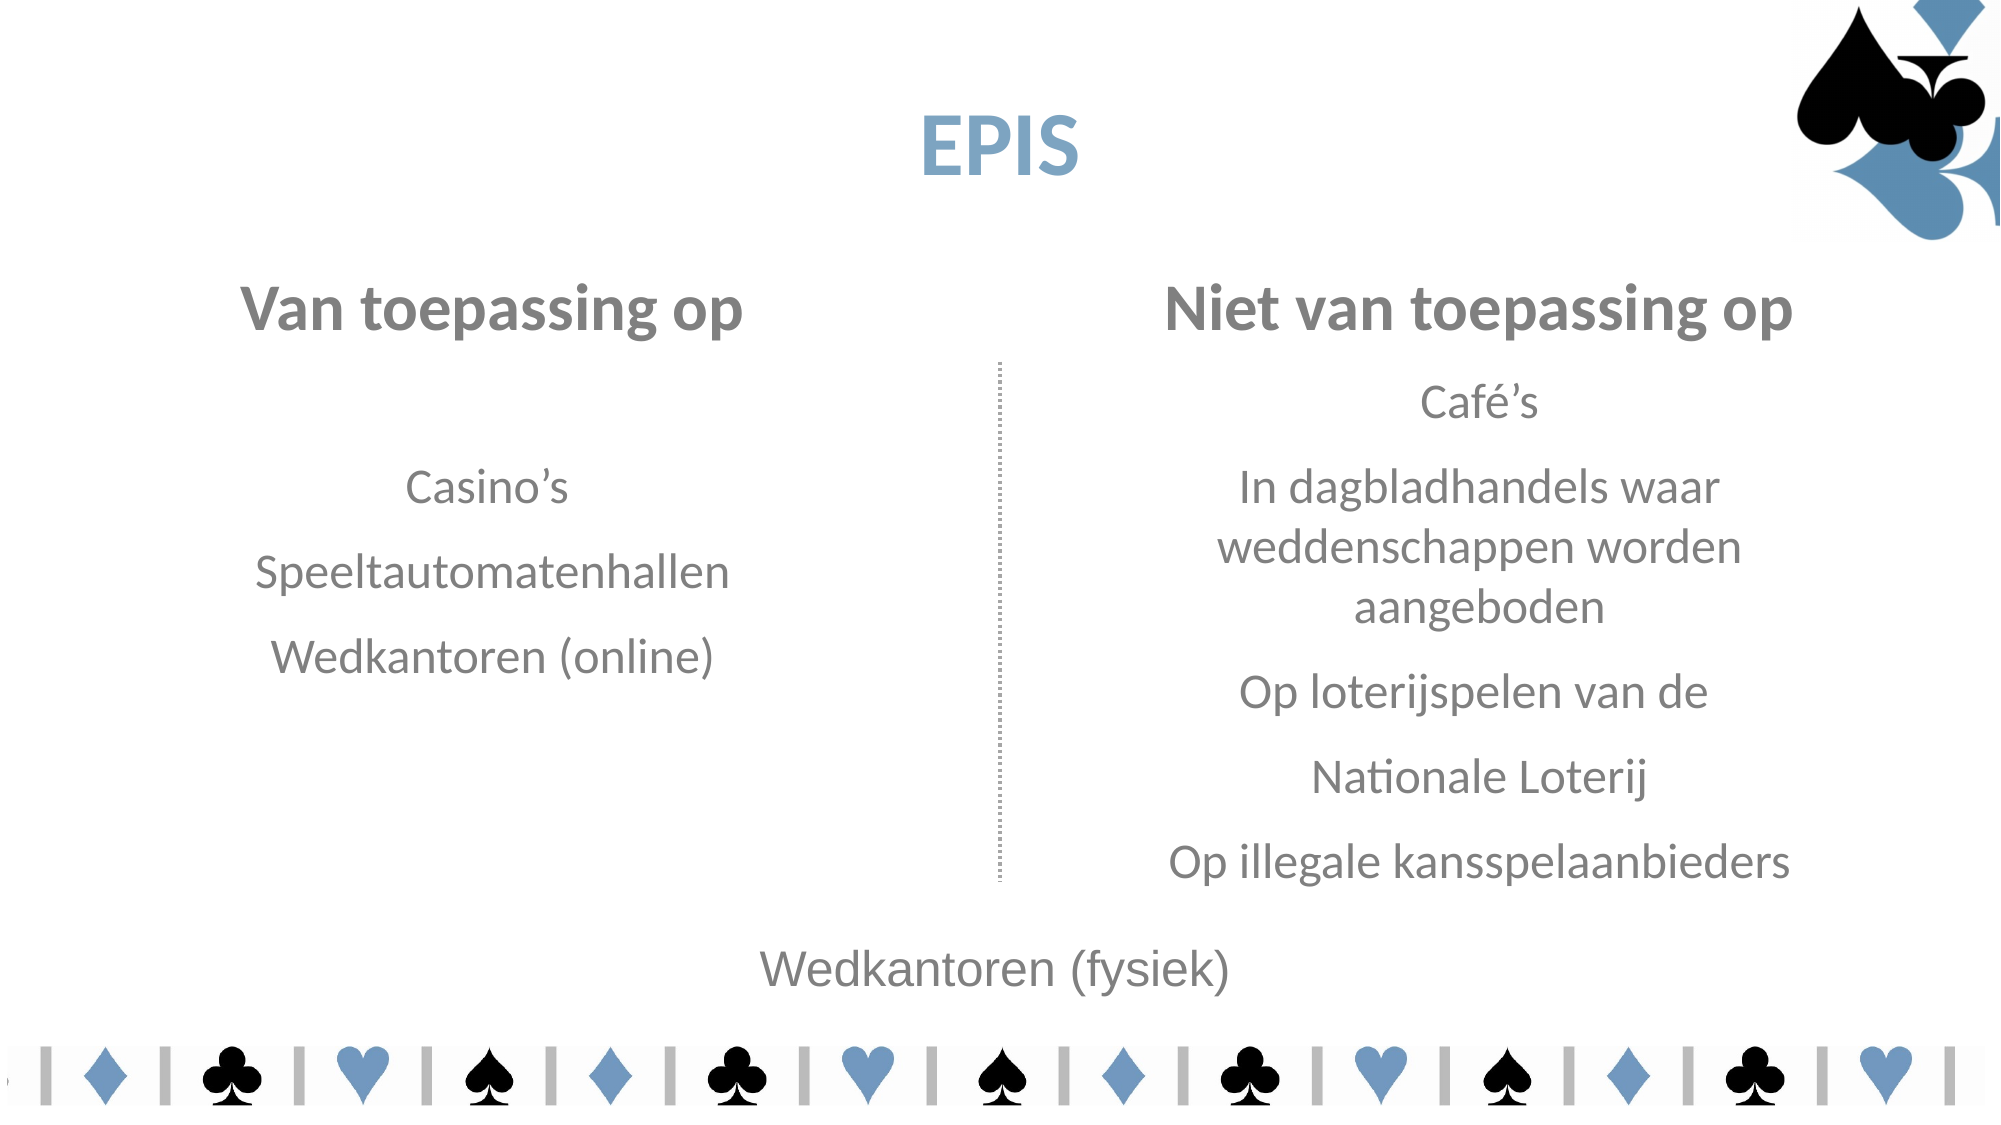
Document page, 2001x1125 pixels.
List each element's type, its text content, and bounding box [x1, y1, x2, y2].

text_box Niet van toepassing op Café’s In dagbladhandels waar weddenschappen worden aangeboden Op loterijspelen van de Nationale Loterij Op illegale kansspelaanbieders [1086, 256, 1873, 999]
picture [7, 1046, 1985, 1107]
text_box Wedkantoren (fysiek) [744, 929, 1255, 1005]
list Van toepassing op Casino’s Speeltautomatenhallen Wedkantoren (online) [99, 256, 887, 1000]
picture [1791, 0, 2000, 242]
title EPIS [99, 44, 1786, 233]
